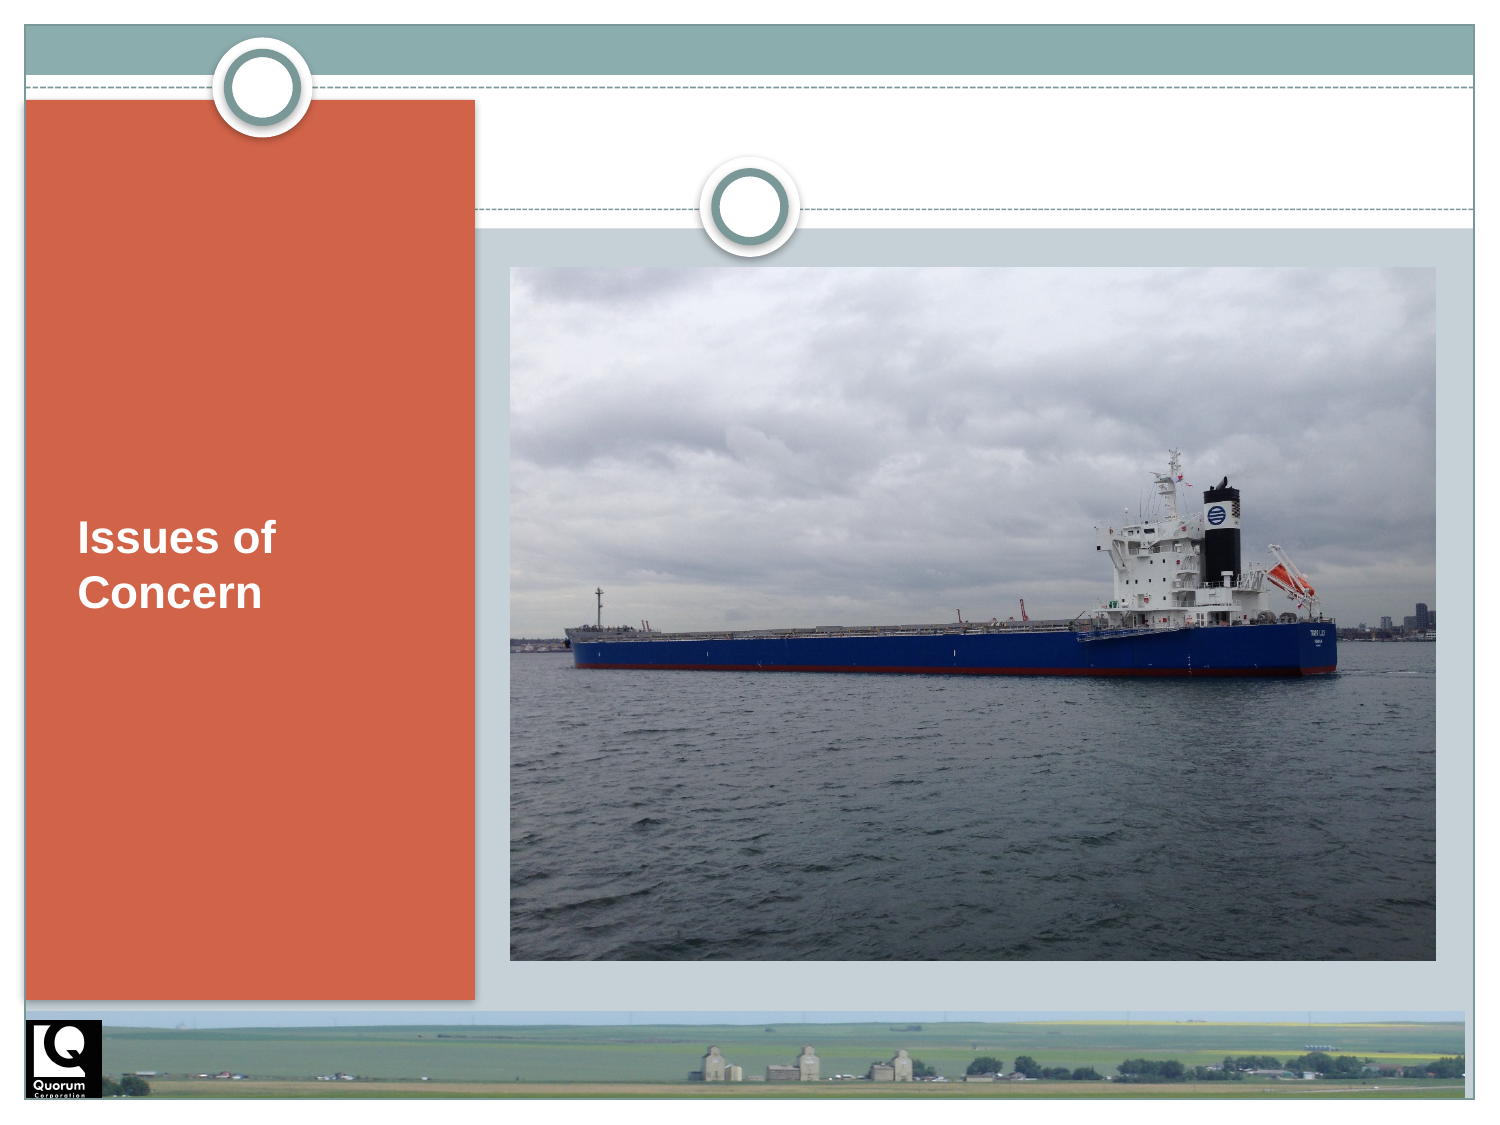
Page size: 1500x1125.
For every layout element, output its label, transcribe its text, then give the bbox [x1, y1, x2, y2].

title Issues of Concern [62, 149, 450, 976]
picture [26, 1011, 1465, 1098]
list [510, 266, 1437, 962]
